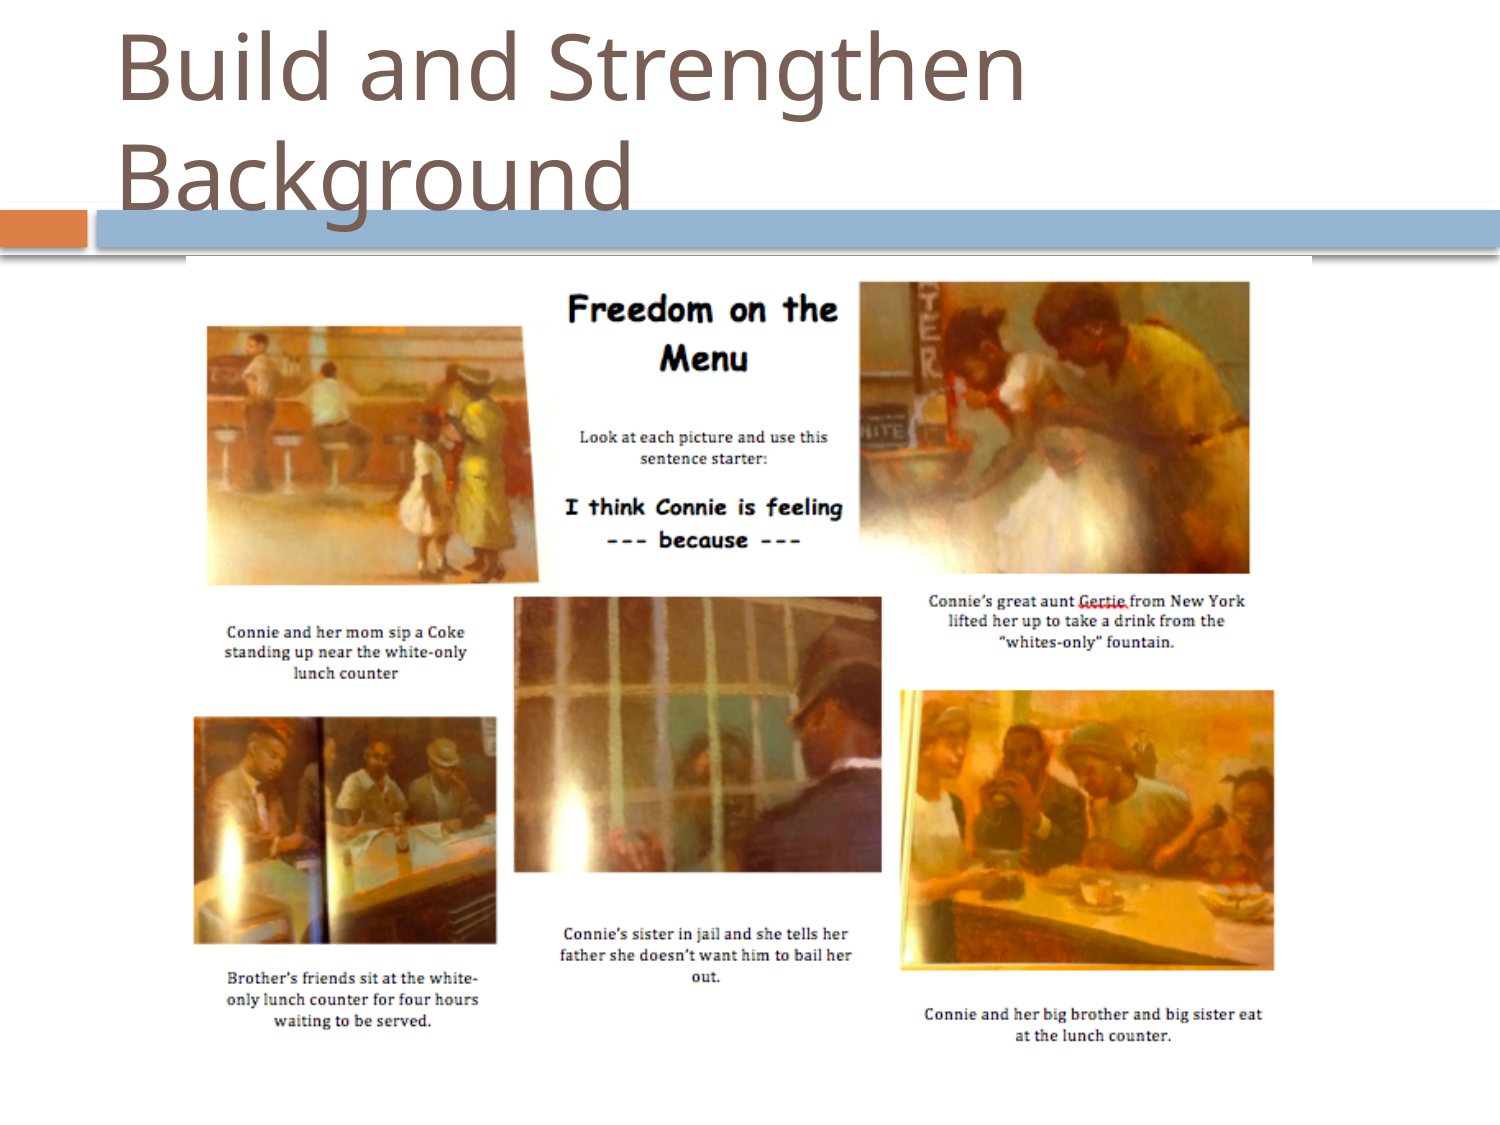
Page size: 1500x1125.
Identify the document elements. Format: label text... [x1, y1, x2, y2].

title Build and Strengthen Background [99, 37, 1438, 200]
picture [186, 255, 1312, 1103]
